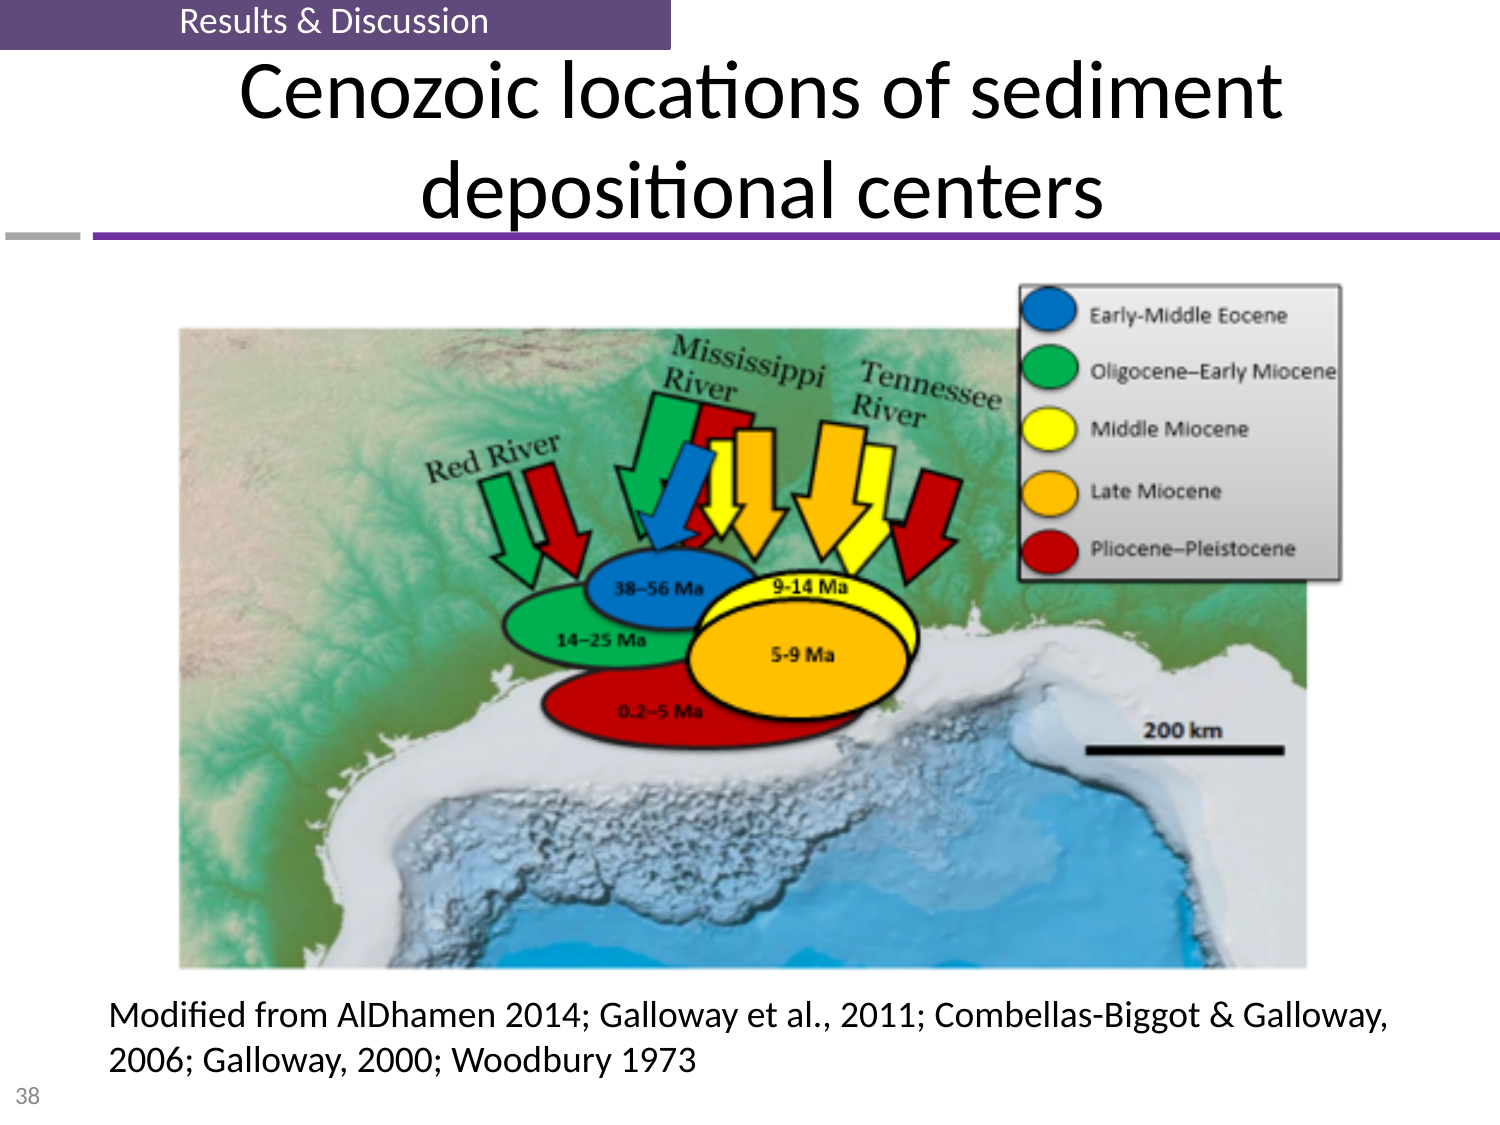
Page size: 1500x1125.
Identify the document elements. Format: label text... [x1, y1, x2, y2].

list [157, 264, 1353, 984]
text_box Results & Discussion [0, 0, 671, 50]
title Cenozoic locations of sediment depositional centers [80, 63, 1445, 208]
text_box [5, 231, 1500, 241]
text_box Modified from AlDhamen 2014; Galloway et al., 2011; Combellas-Biggot & Galloway, 2006; Galloway, 2000; Woodbury 1973 [93, 982, 1429, 1088]
